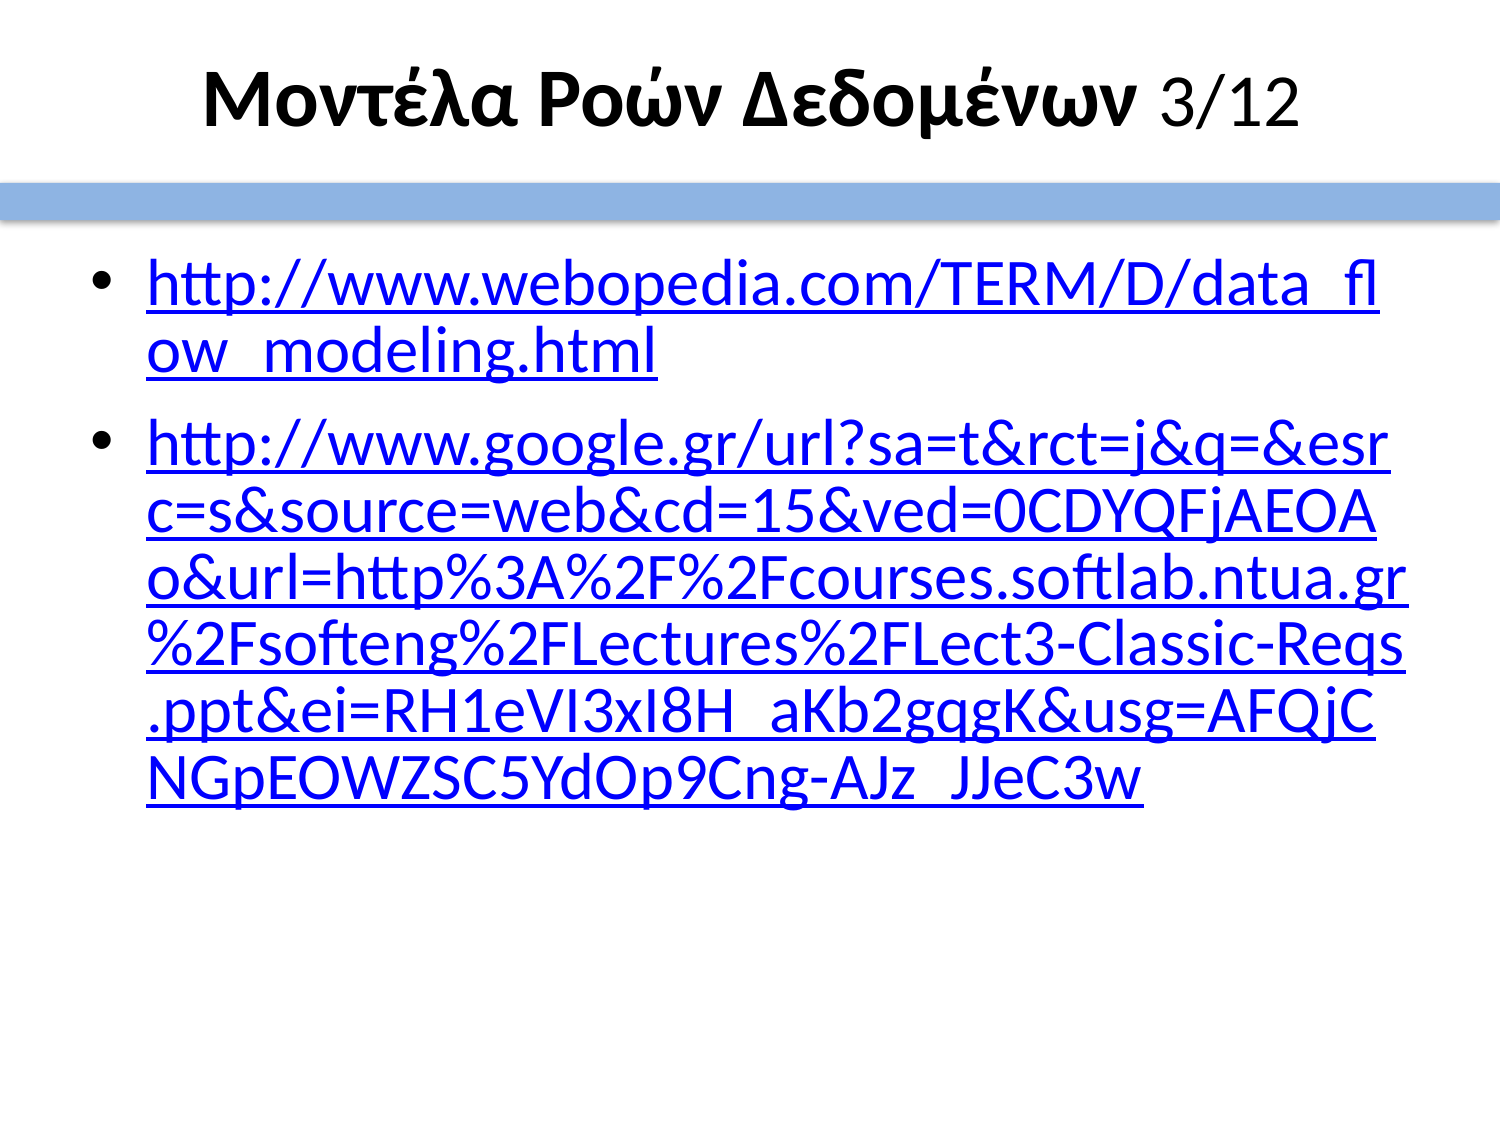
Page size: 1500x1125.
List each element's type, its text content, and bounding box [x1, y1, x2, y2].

list http://www.webopedia.com/TERM/D/data_flow_modeling.html http://www.google.gr/url?sa=t&rct=j&q=&esrc=s&source=web&cd=15&ved=0CDYQFjAEOAo&url=http%3A%2F%2Fcourses.softlab.ntua.gr%2Fsofteng%2FLectures%2FLect3-Classic-Reqs.ppt&ei=RH1eVI3xI8H_aKb2gqgK&usg=AFQjCNGpEOWZSC5YdOp9Cng-AJz_JJeC3w [75, 231, 1425, 1024]
title Μοντέλα Ροών Δεδομένων 3/12 [76, 19, 1427, 169]
